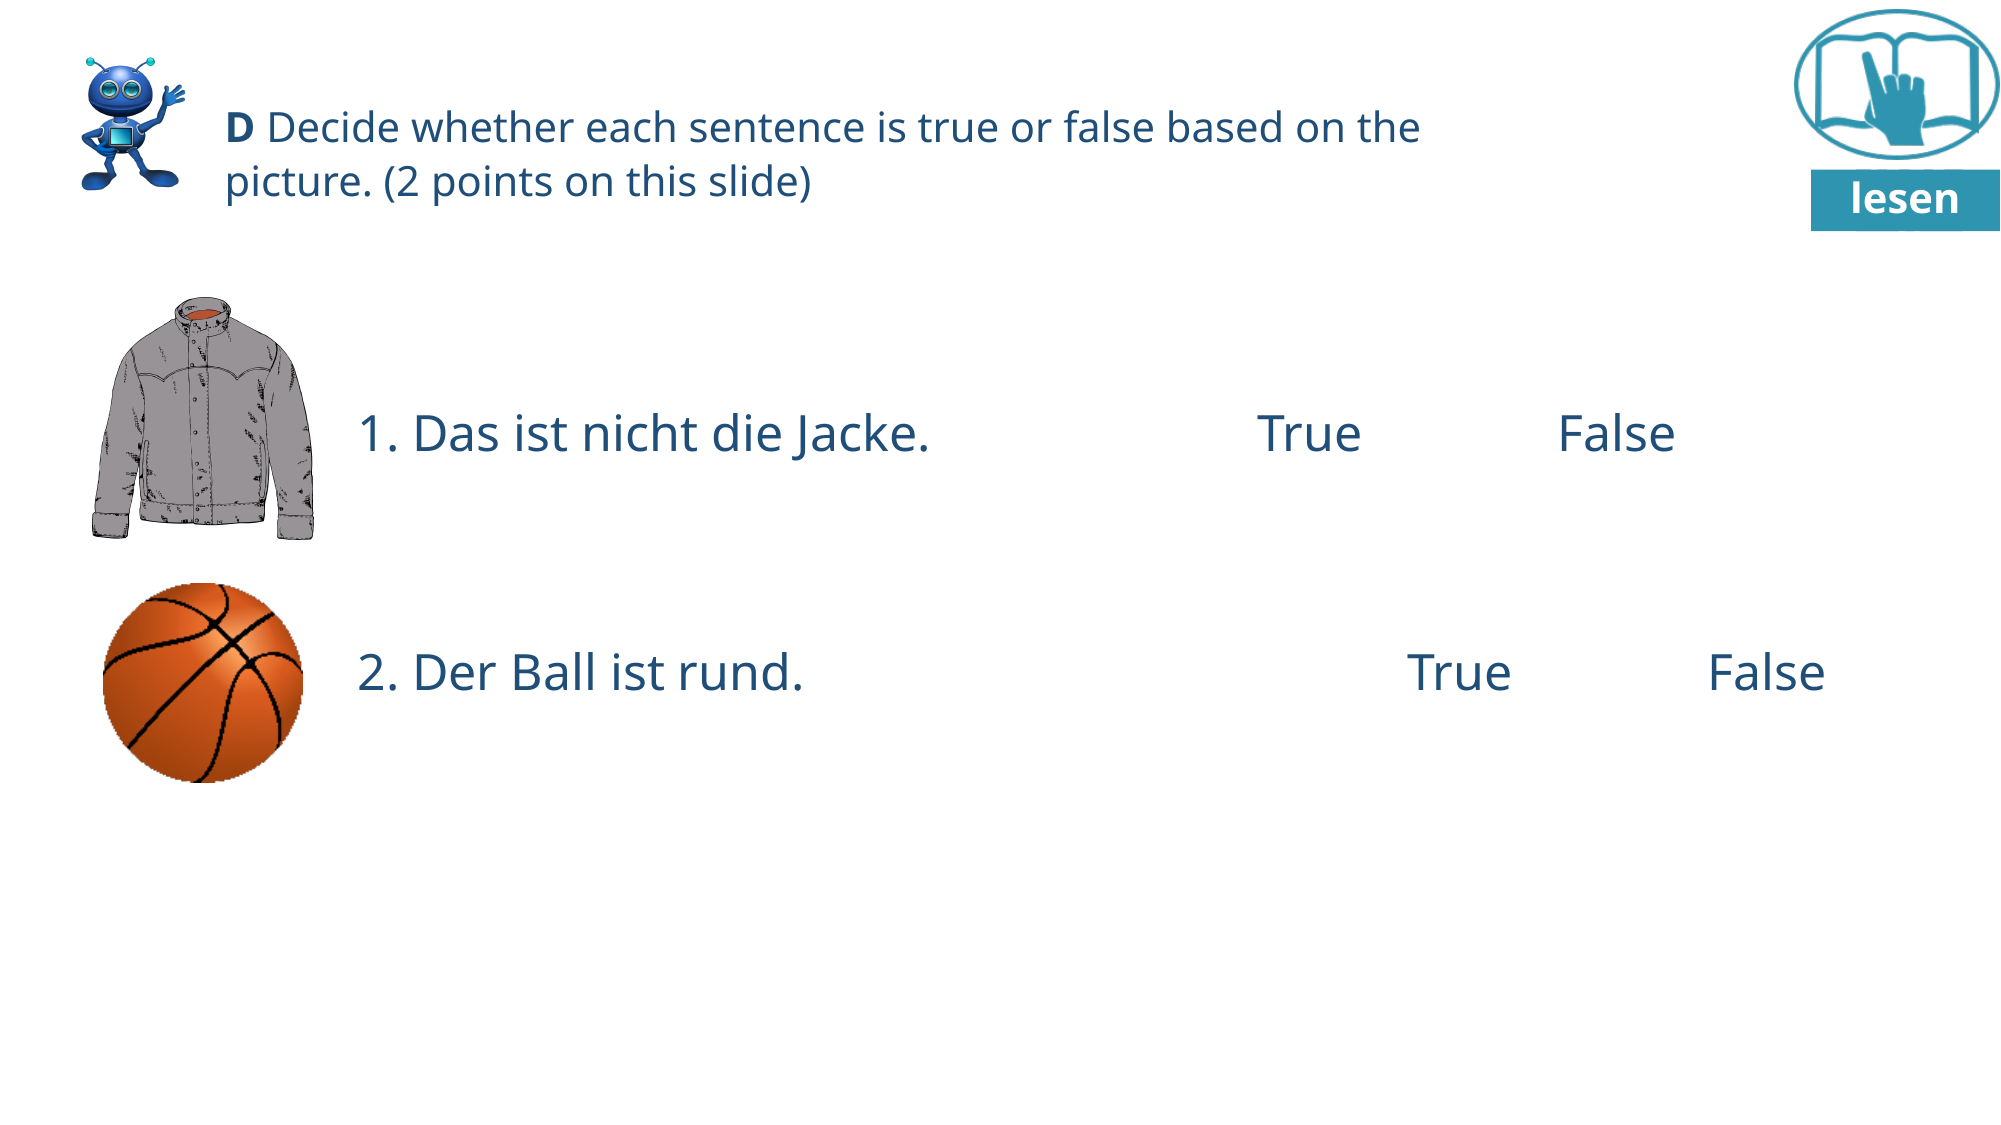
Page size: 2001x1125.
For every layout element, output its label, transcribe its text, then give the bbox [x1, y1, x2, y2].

text_box D Decide whether each sentence is true or false based on the picture. (2 points on this slide) [209, 90, 1566, 266]
text_box 2. Der Ball ist rund. True False [342, 628, 2000, 762]
picture [92, 297, 314, 540]
picture [103, 583, 303, 783]
picture [52, 47, 204, 201]
text_box lesen [1811, 169, 2000, 232]
picture [1794, 8, 2000, 160]
text_box 1. Das ist nicht die Jacke. True False [342, 389, 1963, 523]
